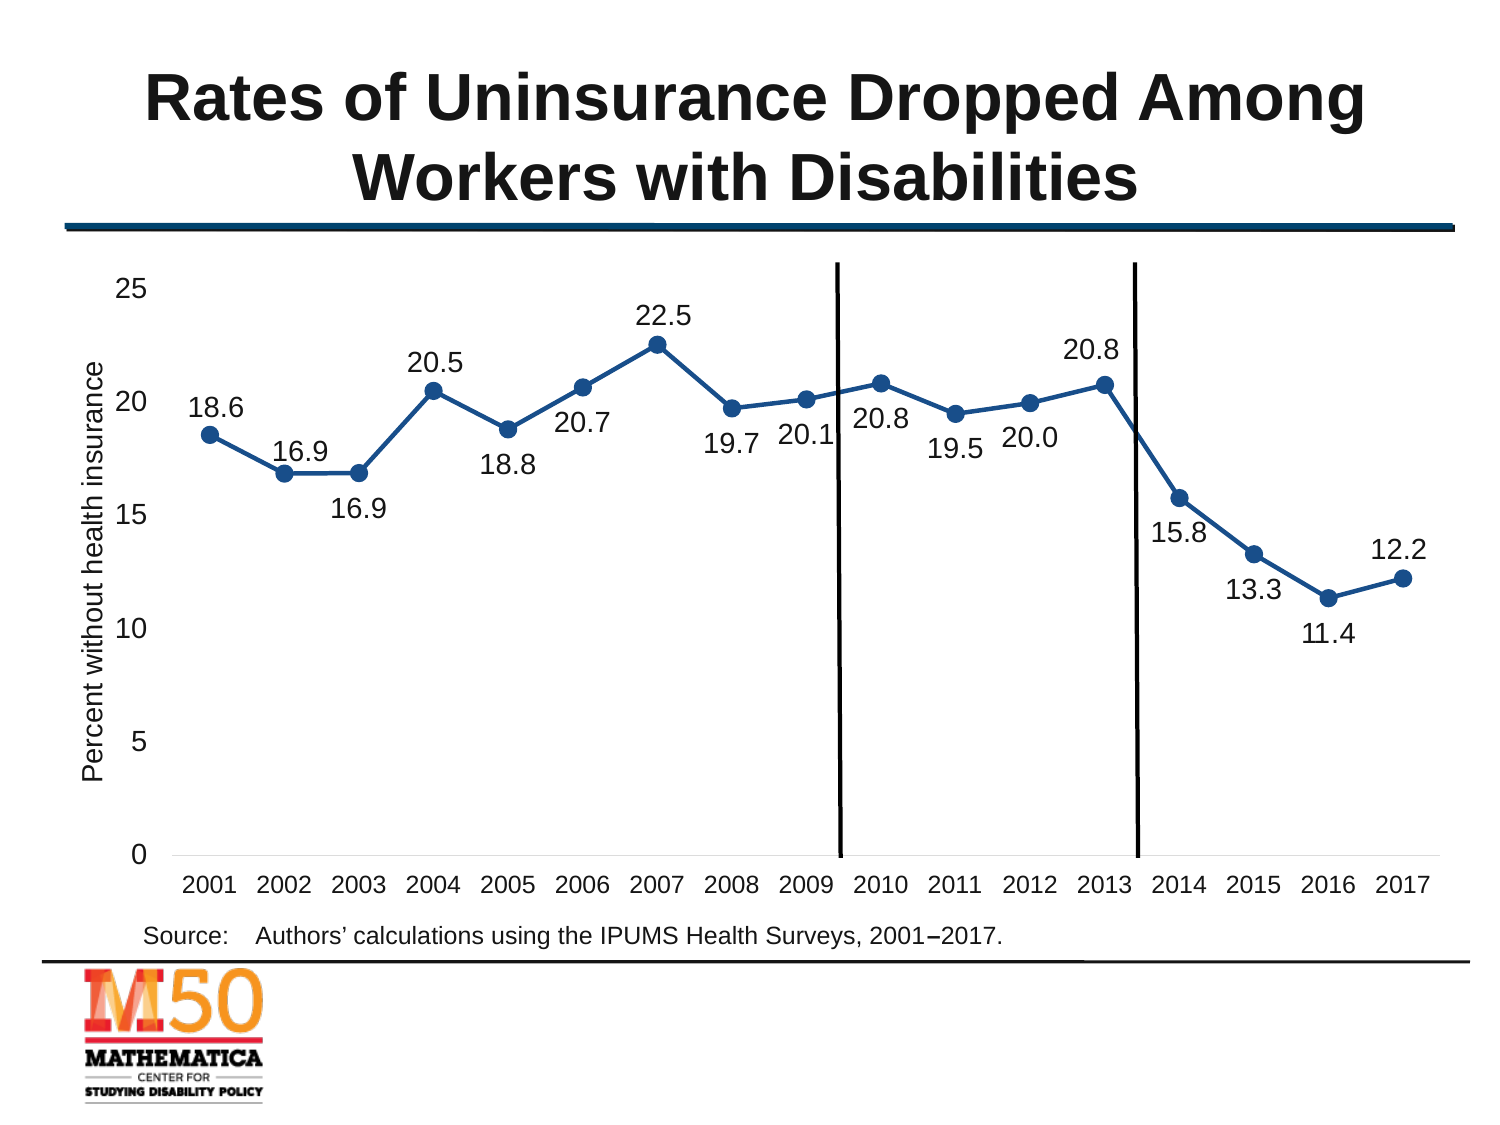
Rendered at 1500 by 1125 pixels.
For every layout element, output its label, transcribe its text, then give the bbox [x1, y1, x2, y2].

text_box Source: Authors’ calculations using the IPUMS Health Surveys, 2001–2017. [128, 919, 1294, 957]
title Rates of Uninsurance Dropped Among Workers with Disabilities [62, 33, 1450, 222]
picture [83, 967, 264, 1105]
picture [48, 261, 1464, 913]
